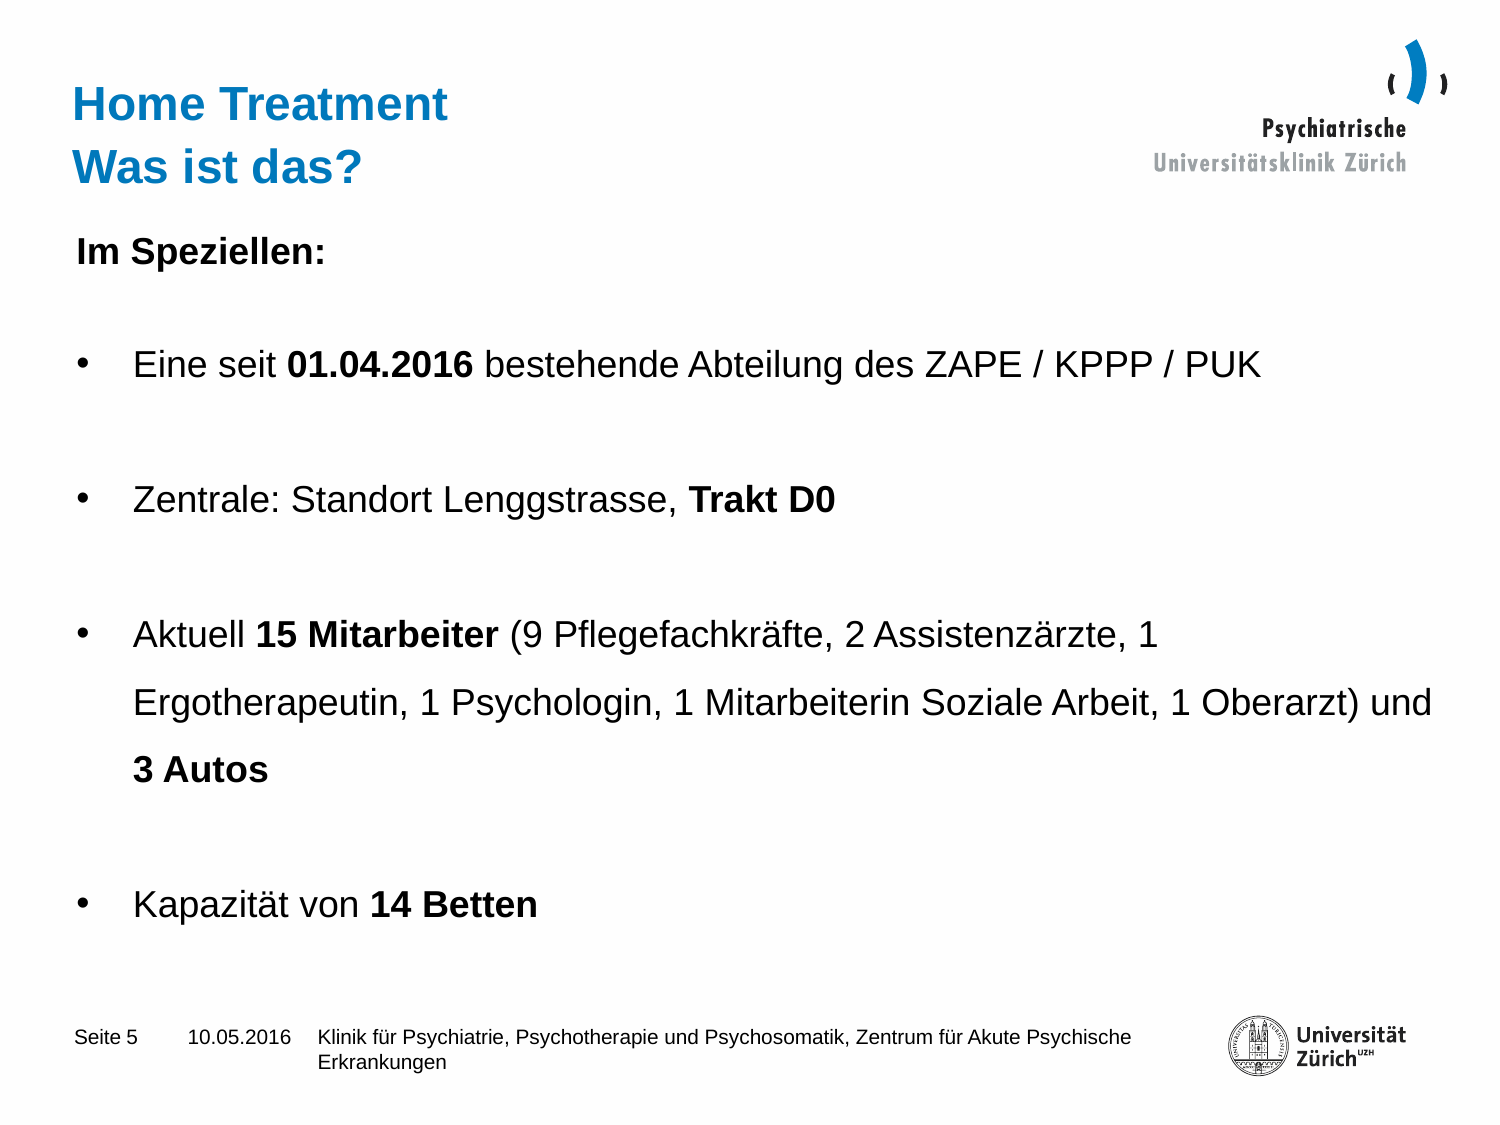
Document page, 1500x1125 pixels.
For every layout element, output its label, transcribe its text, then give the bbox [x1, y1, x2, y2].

slide_number 5 [111, 1020, 184, 1060]
list Im Speziellen: Eine seit 01.04.2016 bestehende Abteilung des ZAPE / KPPP / PUK Zentrale: Standort Lenggstrasse, Trakt D0 Aktuell 15 Mitarbeiter (9 Pflegefachkräfte, 2 Assistenzärzte, 1 Ergotherapeutin, 1 Psychologin, 1 Mitarbeiterin Soziale Arbeit, 1 Oberarzt) und 3 Autos Kapazität von 14 Betten [76, 226, 1436, 987]
title Home Treatment Was ist das? [72, 67, 1102, 200]
